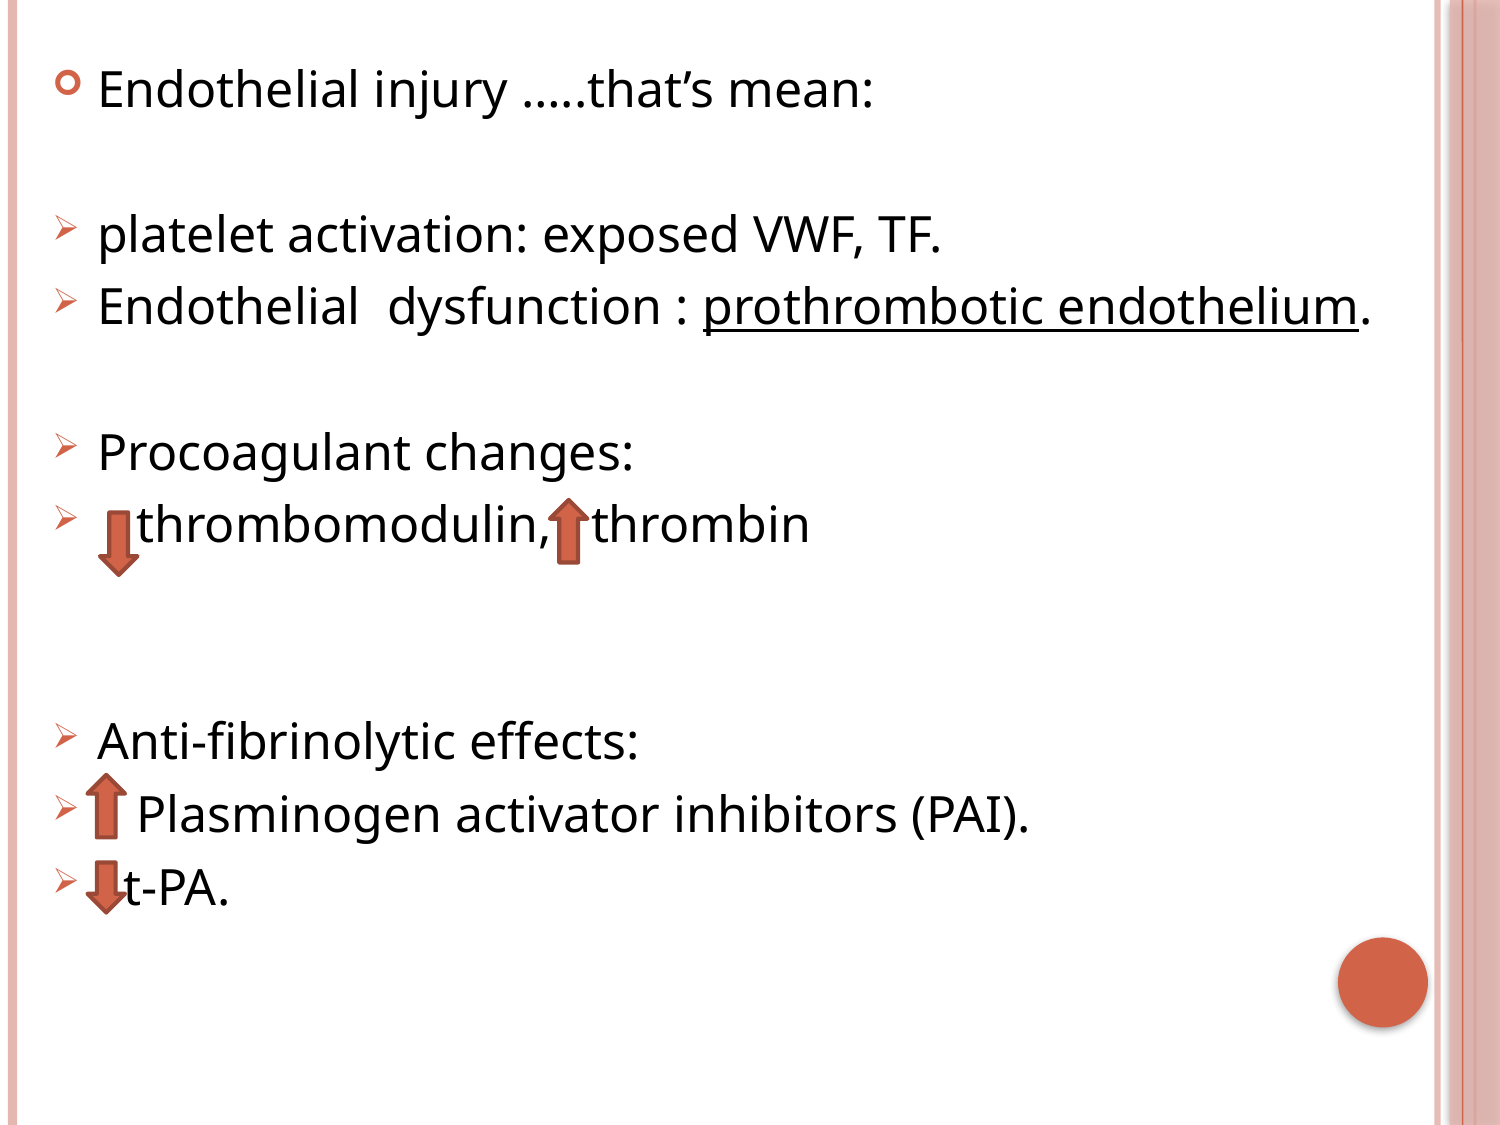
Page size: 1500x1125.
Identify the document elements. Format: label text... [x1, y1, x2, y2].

text_box [98, 510, 140, 577]
text_box [85, 860, 127, 915]
list Endothelial injury …..that’s mean: platelet activation: exposed VWF, TF. Endothelial dysfunction : prothrombotic endothelium. Procoagulant changes: thrombomodulin, thrombin Anti-fibrinolytic effects: Plasminogen activator inhibitors (PAI). t-PA. [37, 50, 1450, 1062]
text_box [547, 497, 590, 565]
text_box [85, 772, 127, 840]
